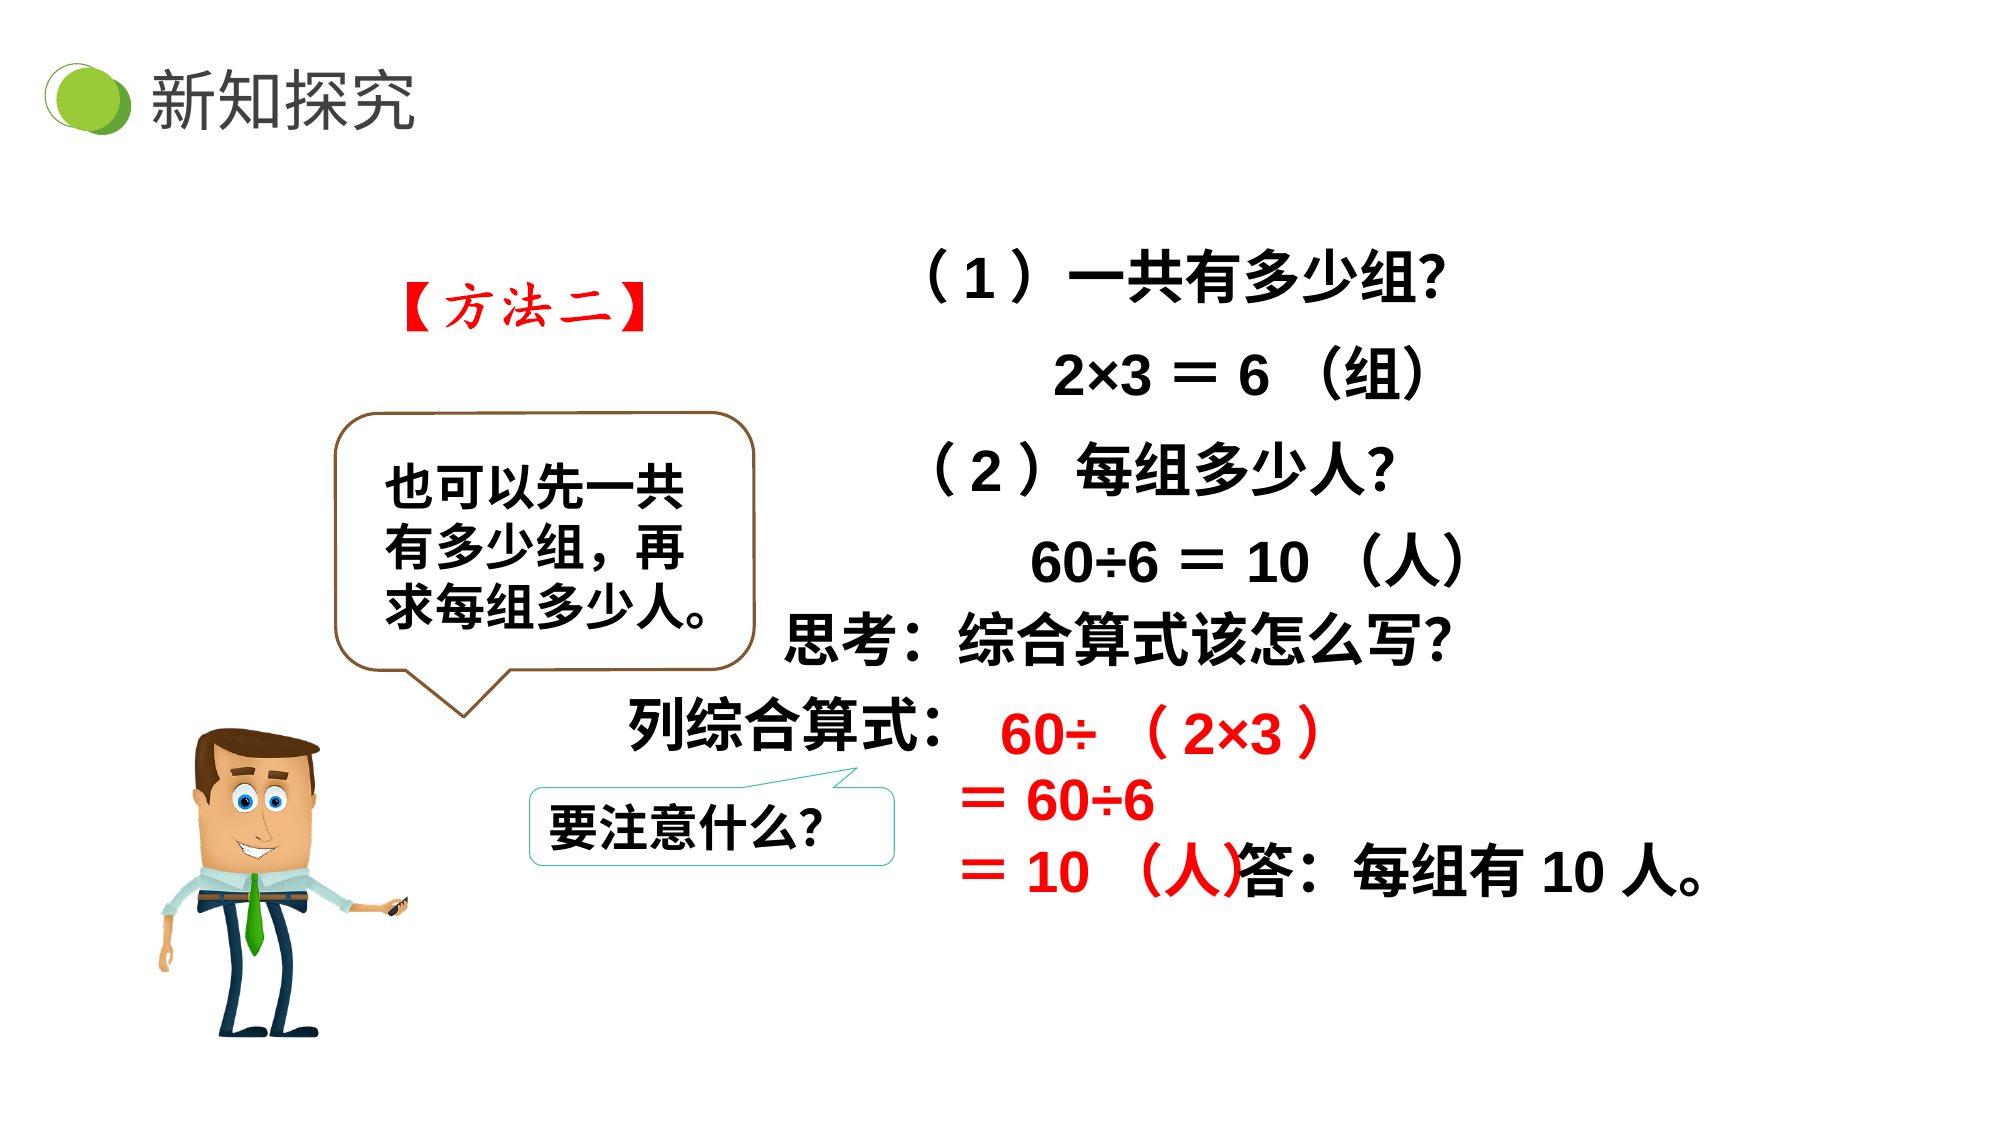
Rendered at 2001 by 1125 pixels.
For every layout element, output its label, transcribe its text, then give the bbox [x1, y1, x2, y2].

text_box ＝60÷6 [912, 754, 1505, 826]
text_box [503, 282, 552, 327]
text_box 列综合算式： [612, 680, 1267, 766]
text_box [407, 282, 430, 332]
text_box （1）一共有多少组？ [876, 232, 1491, 318]
text_box 新知探究 [135, 51, 779, 147]
text_box 60÷（2×3） [969, 688, 1563, 774]
picture [135, 702, 408, 1051]
text_box （2）每组多少人？ [883, 425, 1538, 511]
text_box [416, 332, 674, 751]
text_box [445, 292, 494, 330]
text_box [570, 291, 600, 299]
text_box 2×3＝6（组） [1022, 329, 1569, 415]
text_box [560, 313, 611, 323]
text_box 思考：综合算式该怎么写？ [767, 595, 1654, 680]
text_box [464, 283, 475, 292]
text_box 答：每组有10人。 [1194, 826, 1733, 912]
text_box 要注意什么？ [529, 767, 895, 867]
text_box ＝10（人） [912, 826, 1194, 912]
text_box 60÷6＝10（人） [999, 517, 1593, 595]
text_box [621, 282, 643, 332]
